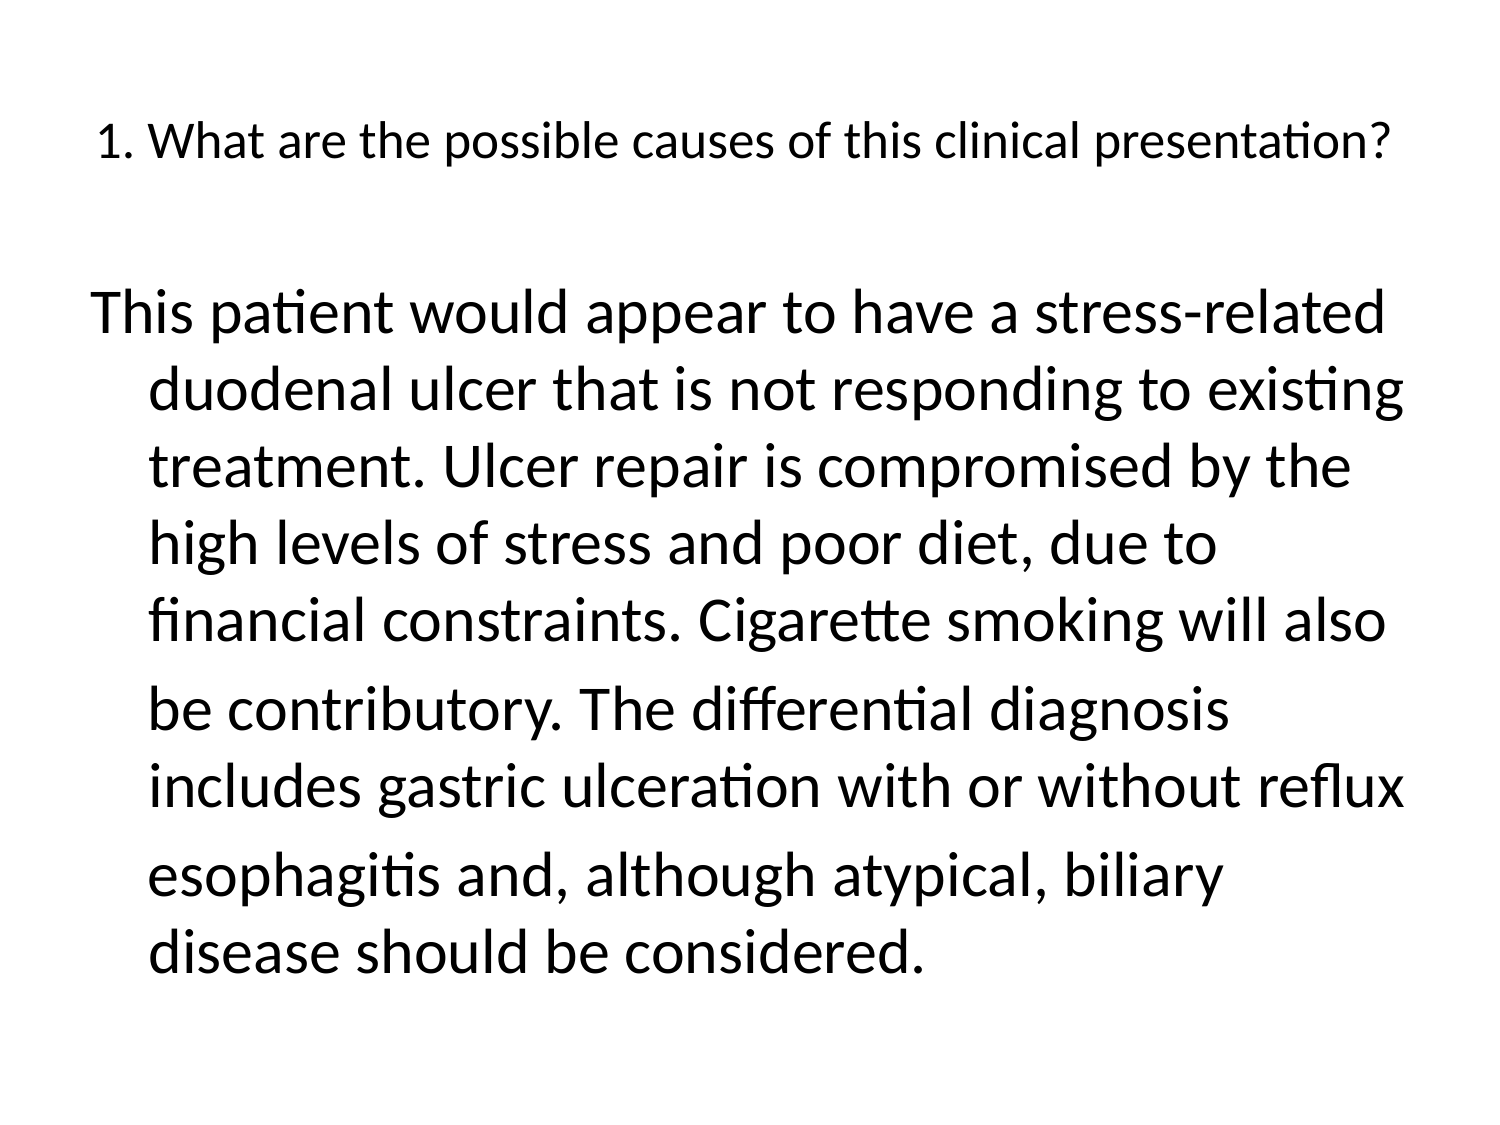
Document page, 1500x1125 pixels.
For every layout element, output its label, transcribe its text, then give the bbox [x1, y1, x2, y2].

title 1. What are the possible causes of this clinical presentation? [75, 75, 1425, 262]
list This patient would appear to have a stress-related duodenal ulcer that is not responding to existing treatment. Ulcer repair is compromised by the high levels of stress and poor diet, due to financial constraints. Cigarette smoking will also be contributory. The differential diagnosis includes gastric ulceration with or without reflux esophagitis and, although atypical, biliary disease should be considered. [75, 262, 1425, 1005]
